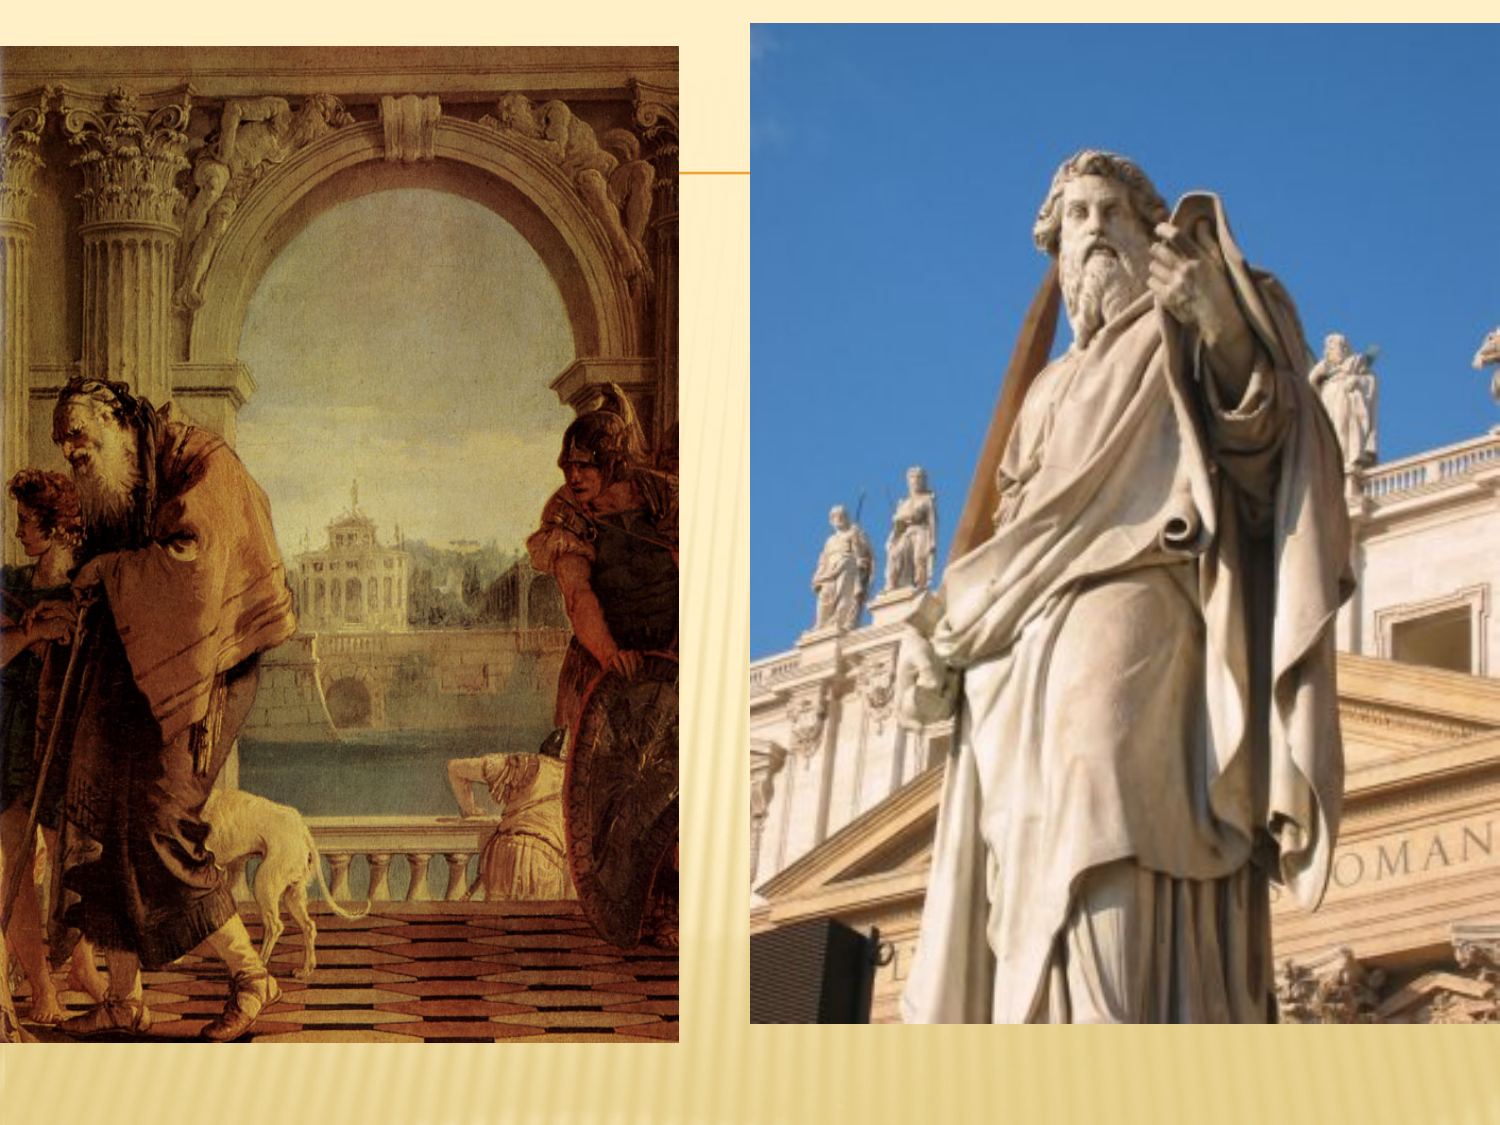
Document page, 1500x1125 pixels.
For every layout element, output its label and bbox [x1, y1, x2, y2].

picture [749, 23, 1500, 1024]
list [0, 46, 679, 1044]
